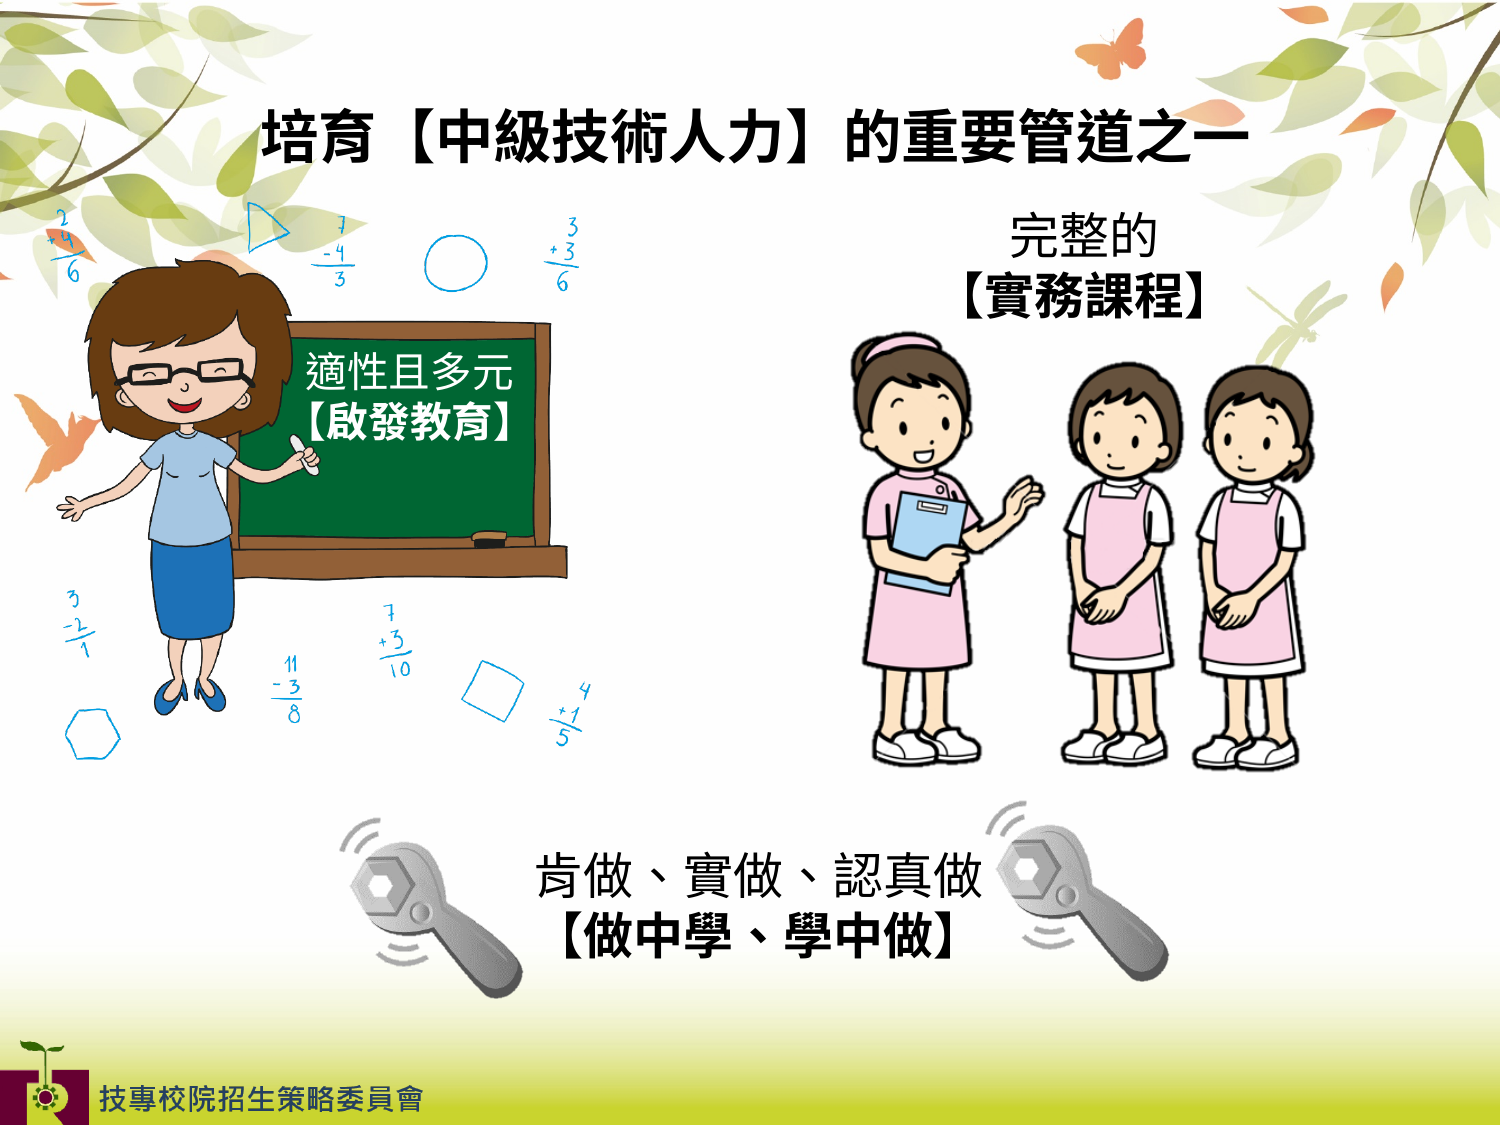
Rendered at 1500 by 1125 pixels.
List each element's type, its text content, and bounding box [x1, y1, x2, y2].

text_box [313, 759, 1187, 1068]
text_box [788, 196, 1380, 805]
picture [0, 0, 1500, 1125]
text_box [16, 182, 706, 785]
title 培育【中級技術人力】的重要管道之一 [88, 66, 1424, 204]
